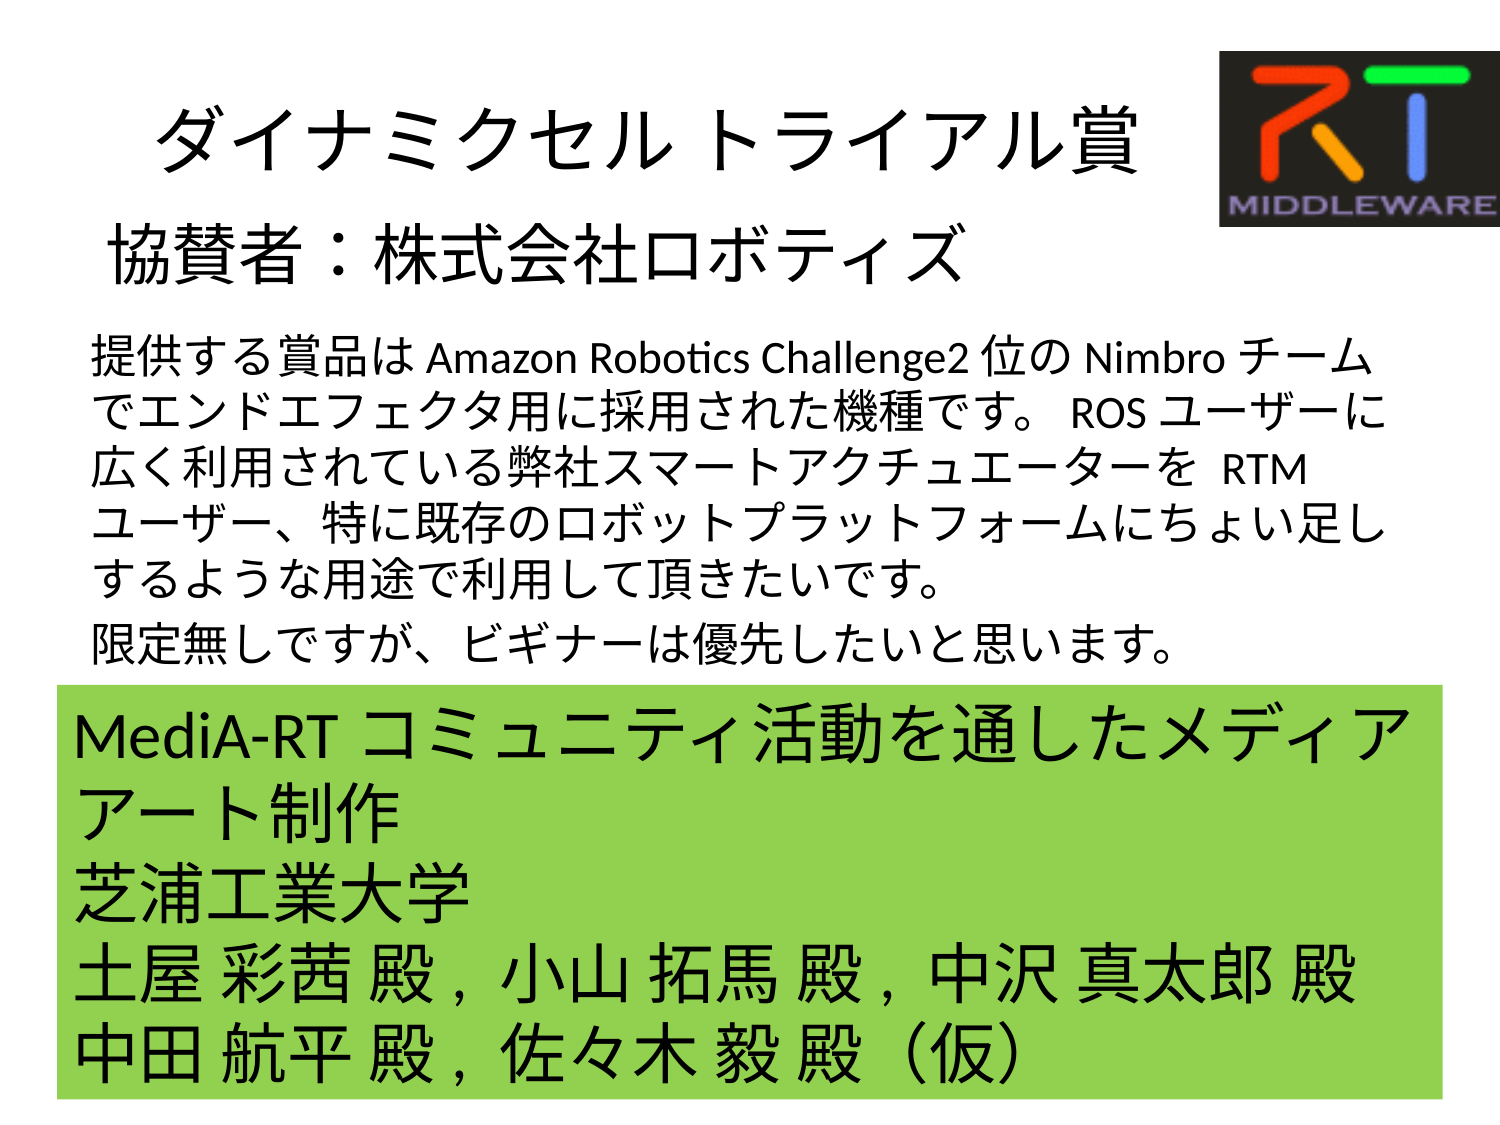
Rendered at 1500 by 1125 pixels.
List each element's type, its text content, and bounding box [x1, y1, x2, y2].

text_box MediA-RTコミュニティ活動を通したメディアアート制作 芝浦工業大学 土屋 彩茜 殿, 小山 拓馬 殿, 中沢 真太郎 殿 中田 航平 殿, 佐々木 毅 殿（仮） [57, 684, 1443, 1100]
picture [1220, 51, 1500, 227]
title ダイナミクセル トライアル賞 [75, 45, 1220, 233]
list 提供する賞品はAmazon Robotics Challenge2位のNimbroチーム でエンドエフェクタ用に採用された機種です。ROSユーザーに広く利用されている弊社スマートアクチュエーターを RTMユーザー、特に既存のロボットプラットフォームにちょい足しするような用途で利用して頂きたいです。 限定無しですが、ビギナーは優先したいと思います。 [75, 319, 1425, 684]
text_box 協賛者：株式会社ロボティズ [90, 205, 1476, 320]
